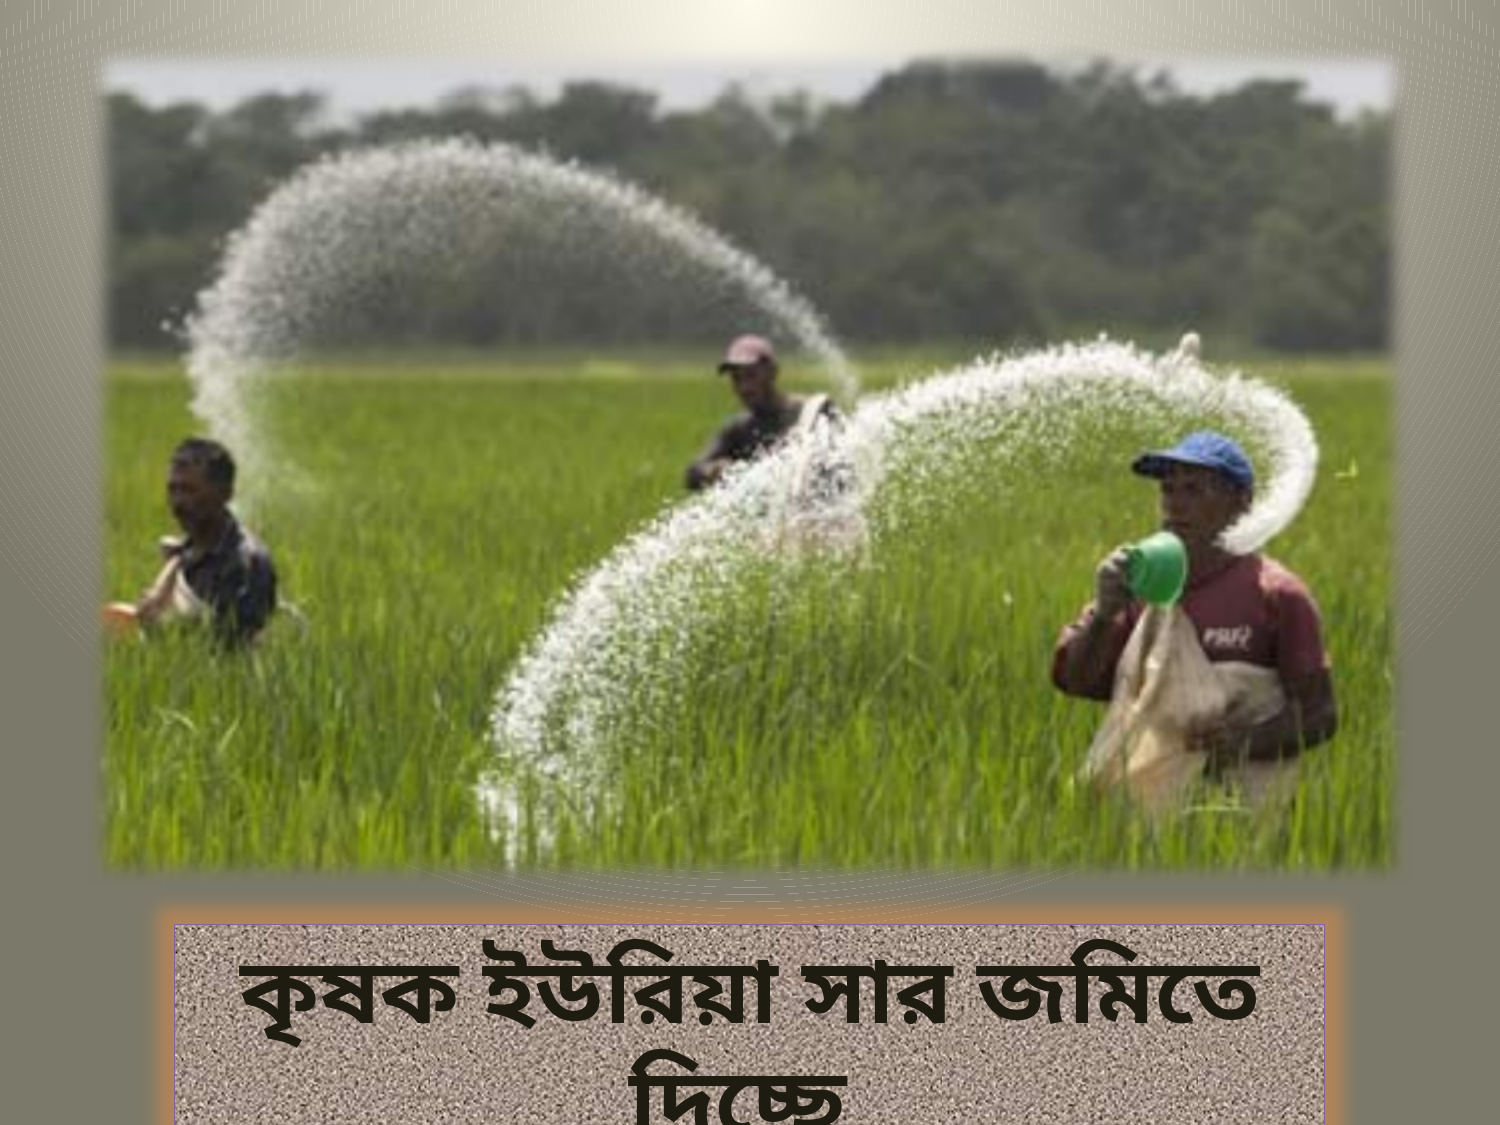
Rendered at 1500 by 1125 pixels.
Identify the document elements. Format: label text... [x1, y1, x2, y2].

text_box কৃষক ইউরিয়া সার জমিতে দিচ্ছে [174, 924, 1325, 1125]
picture [87, 42, 1413, 888]
